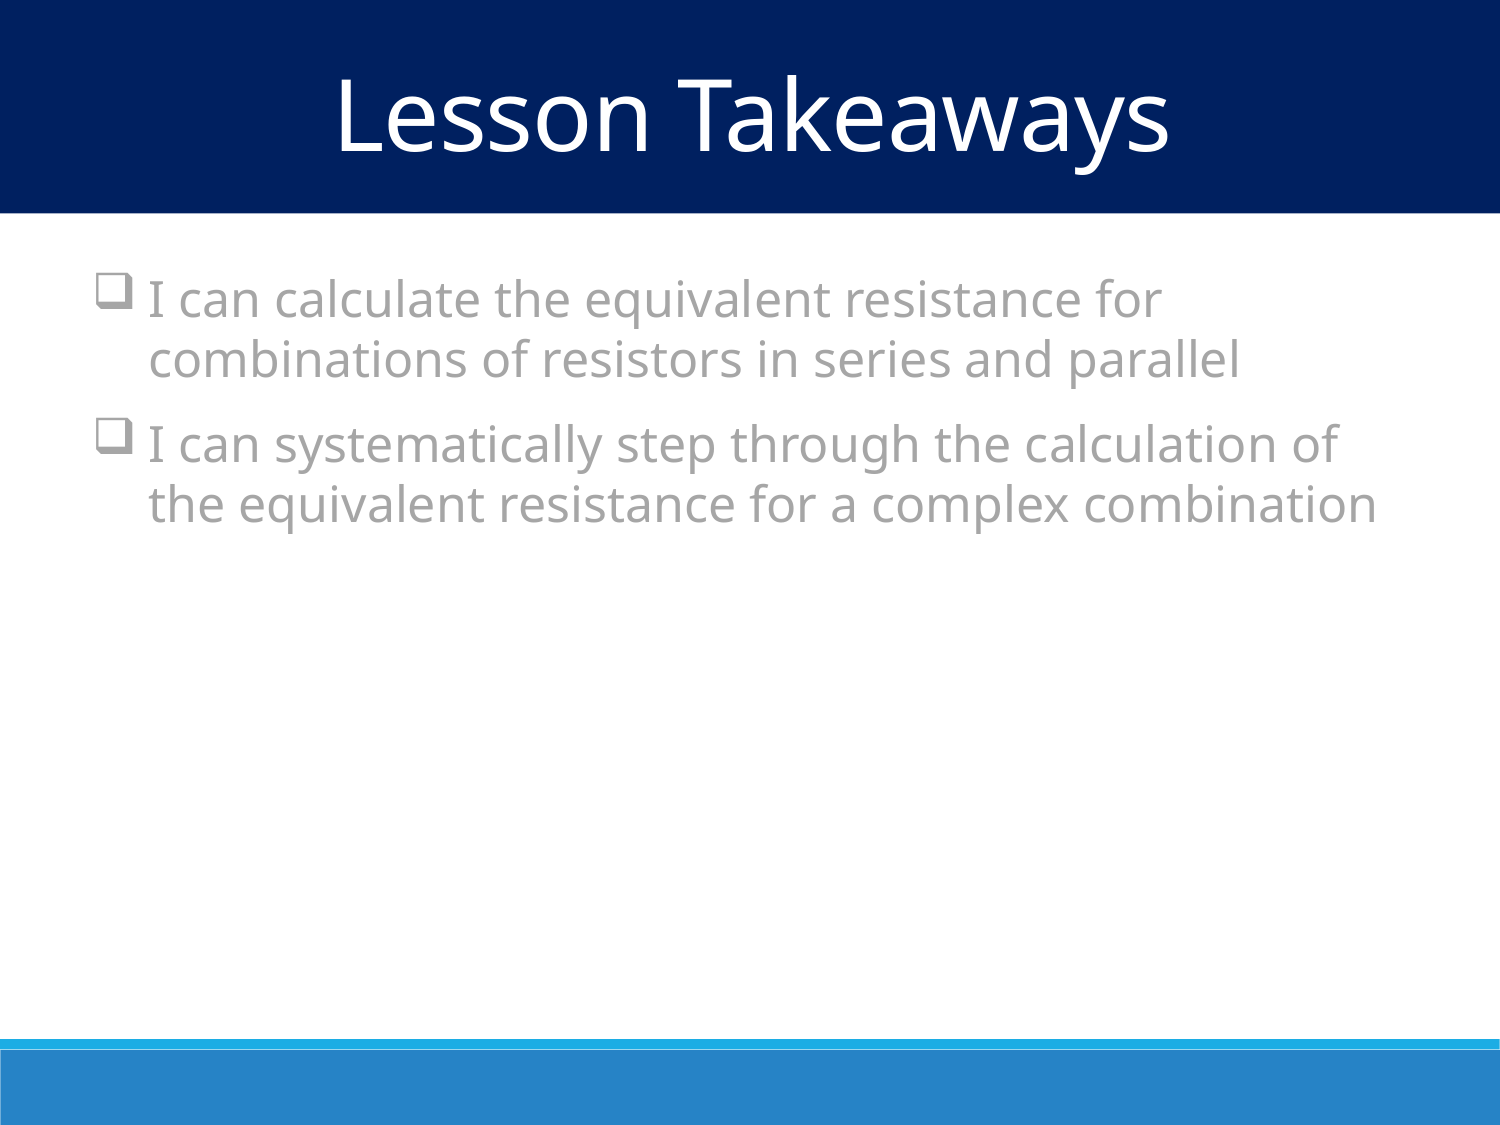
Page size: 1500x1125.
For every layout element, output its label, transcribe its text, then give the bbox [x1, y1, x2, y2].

text_box [0, 0, 1500, 215]
text_box I can calculate the equivalent resistance for combinations of resistors in series and parallel I can systematically step through the calculation of the equivalent resistance for a complex combination [77, 260, 1428, 710]
text_box Lesson Takeaways [4, 62, 1500, 189]
